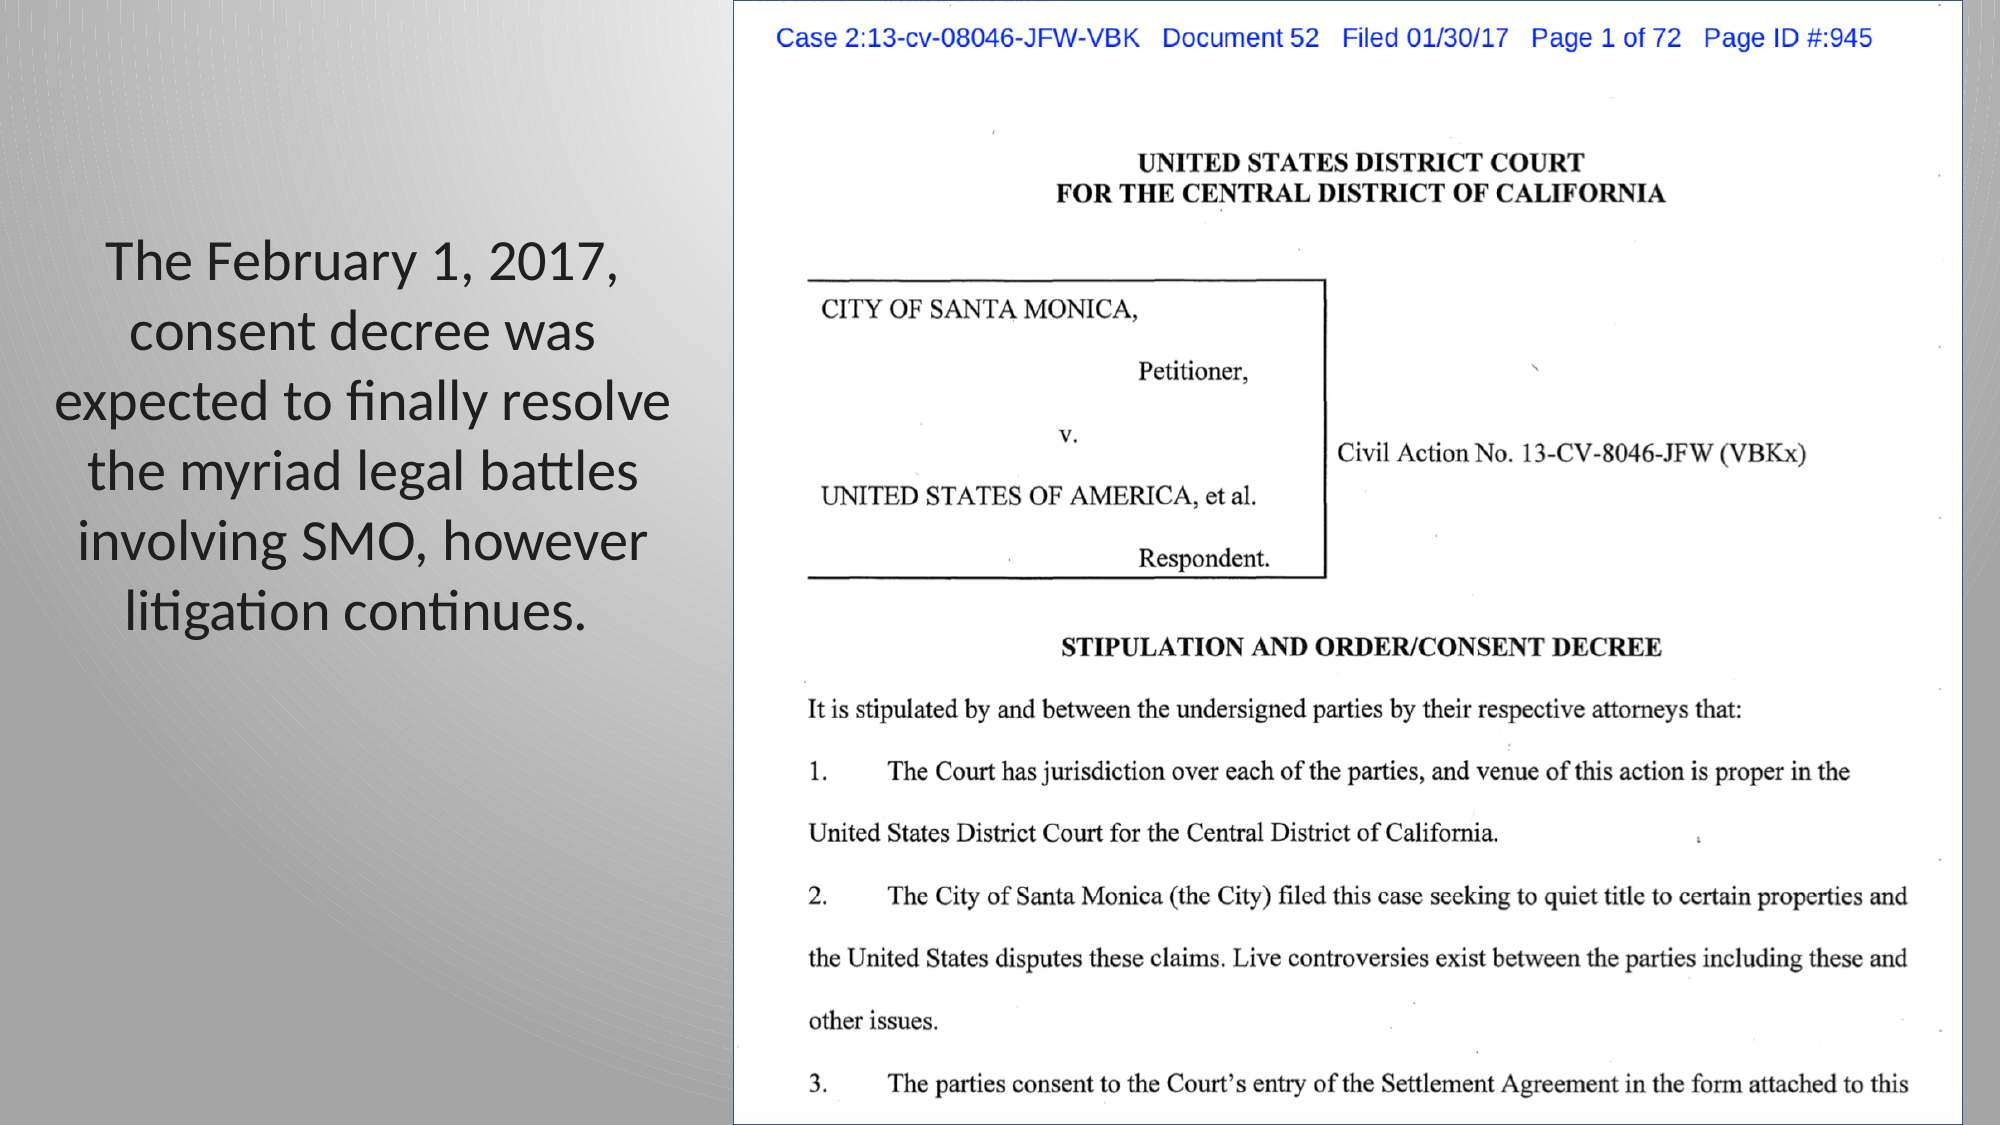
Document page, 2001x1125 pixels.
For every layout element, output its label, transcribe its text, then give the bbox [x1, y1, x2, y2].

picture [733, 0, 1963, 1125]
text_box The February 1, 2017, consent decree was expected to finally resolve the myriad legal battles involving SMO, however litigation continues. [37, 214, 689, 650]
